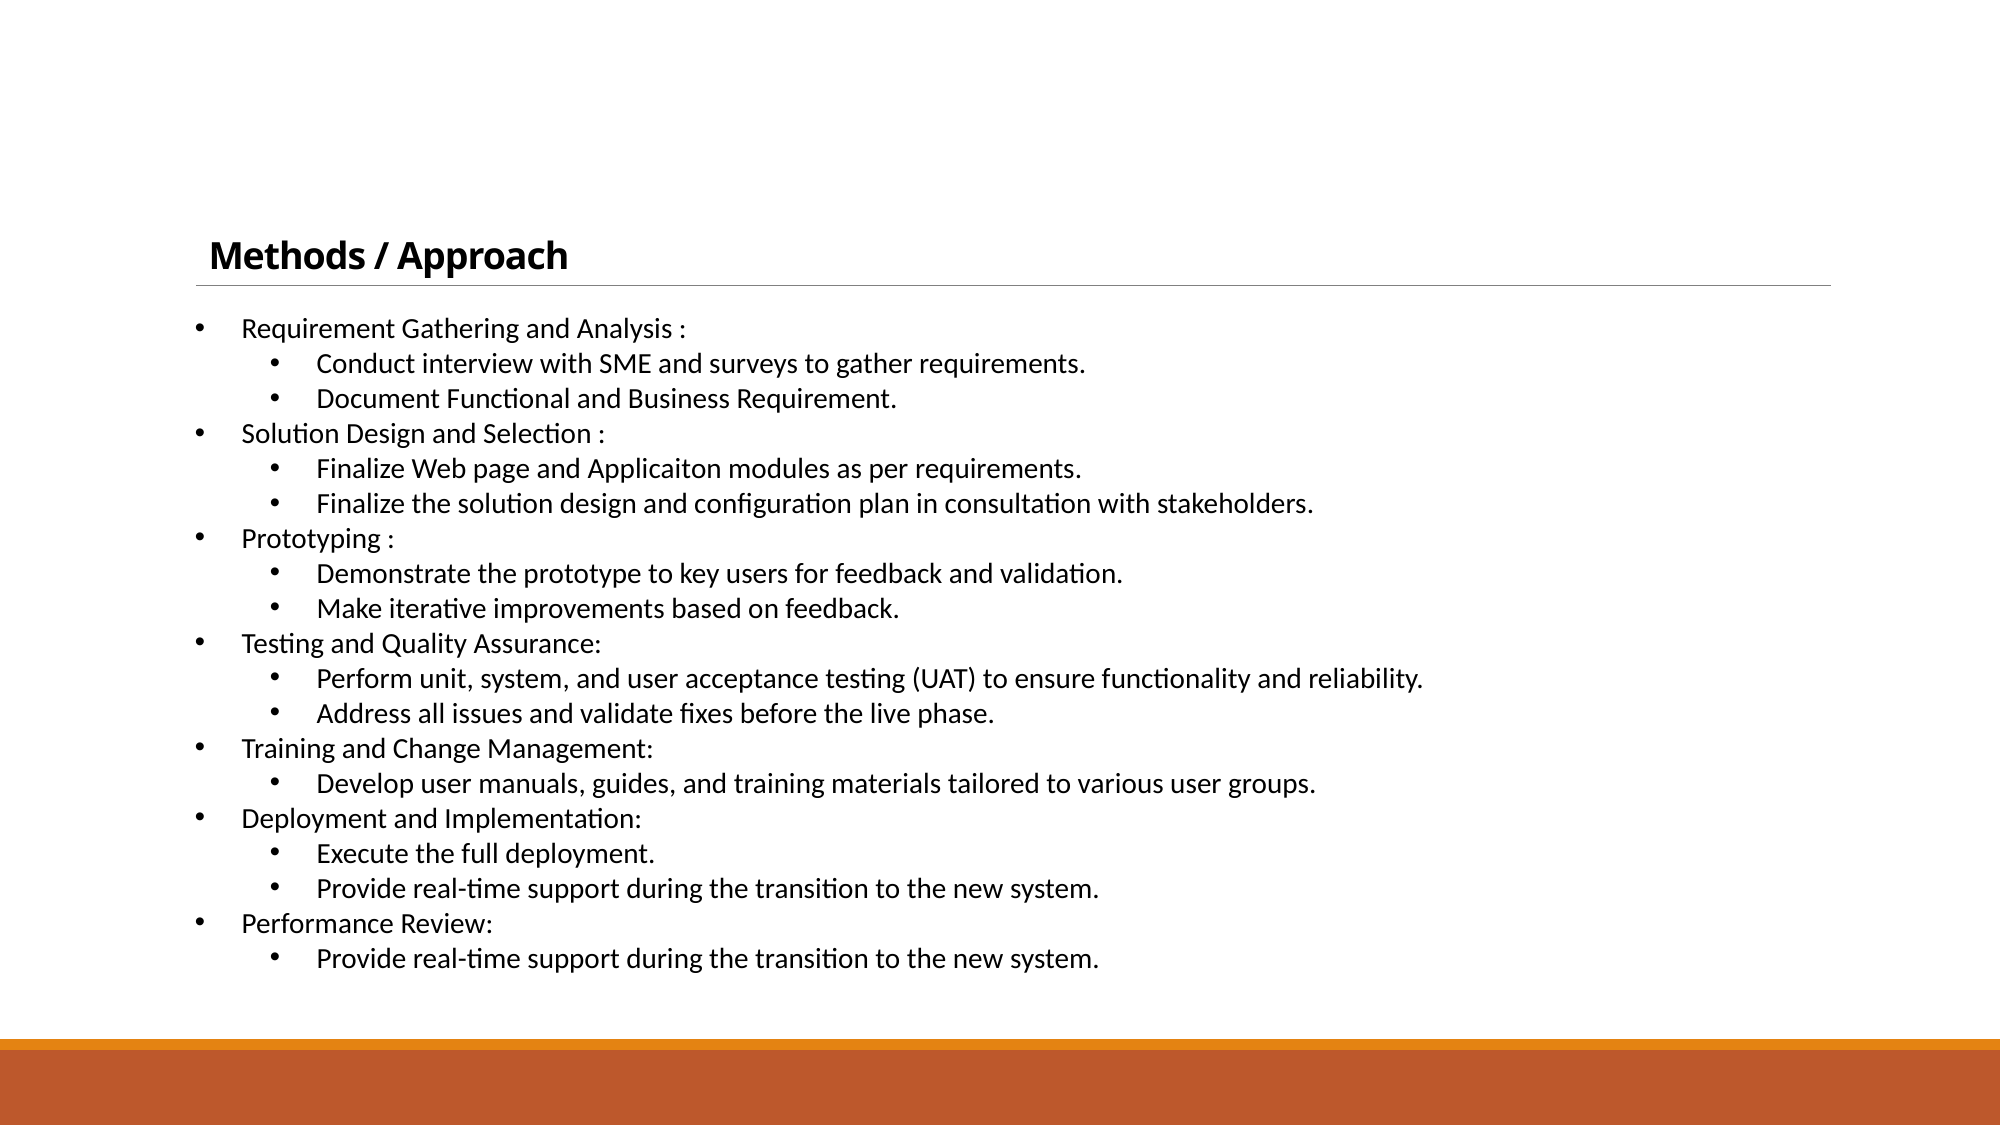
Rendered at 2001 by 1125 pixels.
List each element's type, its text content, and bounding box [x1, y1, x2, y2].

title Methods / Approach [180, 218, 1830, 285]
text_box Requirement Gathering and Analysis : Conduct interview with SME and surveys to gather requirements. Document Functional and Business Requirement. Solution Design and Selection : Finalize Web page and Applicaiton modules as per requirements. Finalize the solution design and configuration plan in consultation with stakeholders. Prototyping : Demonstrate the prototype to key users for feedback and validation. Make iterative improvements based on feedback. Testing and Quality Assurance: Perform unit, system, and user acceptance testing (UAT) to ensure functionality and reliability. Address all issues and validate fixes before the live phase. Training and Change Management: Develop user manuals, guides, and training materials tailored to various user groups. Deployment and Implementation: Execute the full deployment. Provide real-time support during the transition to the new system. Performance Review: Provide real-time support during the transition to the new system. [179, 302, 1717, 1013]
